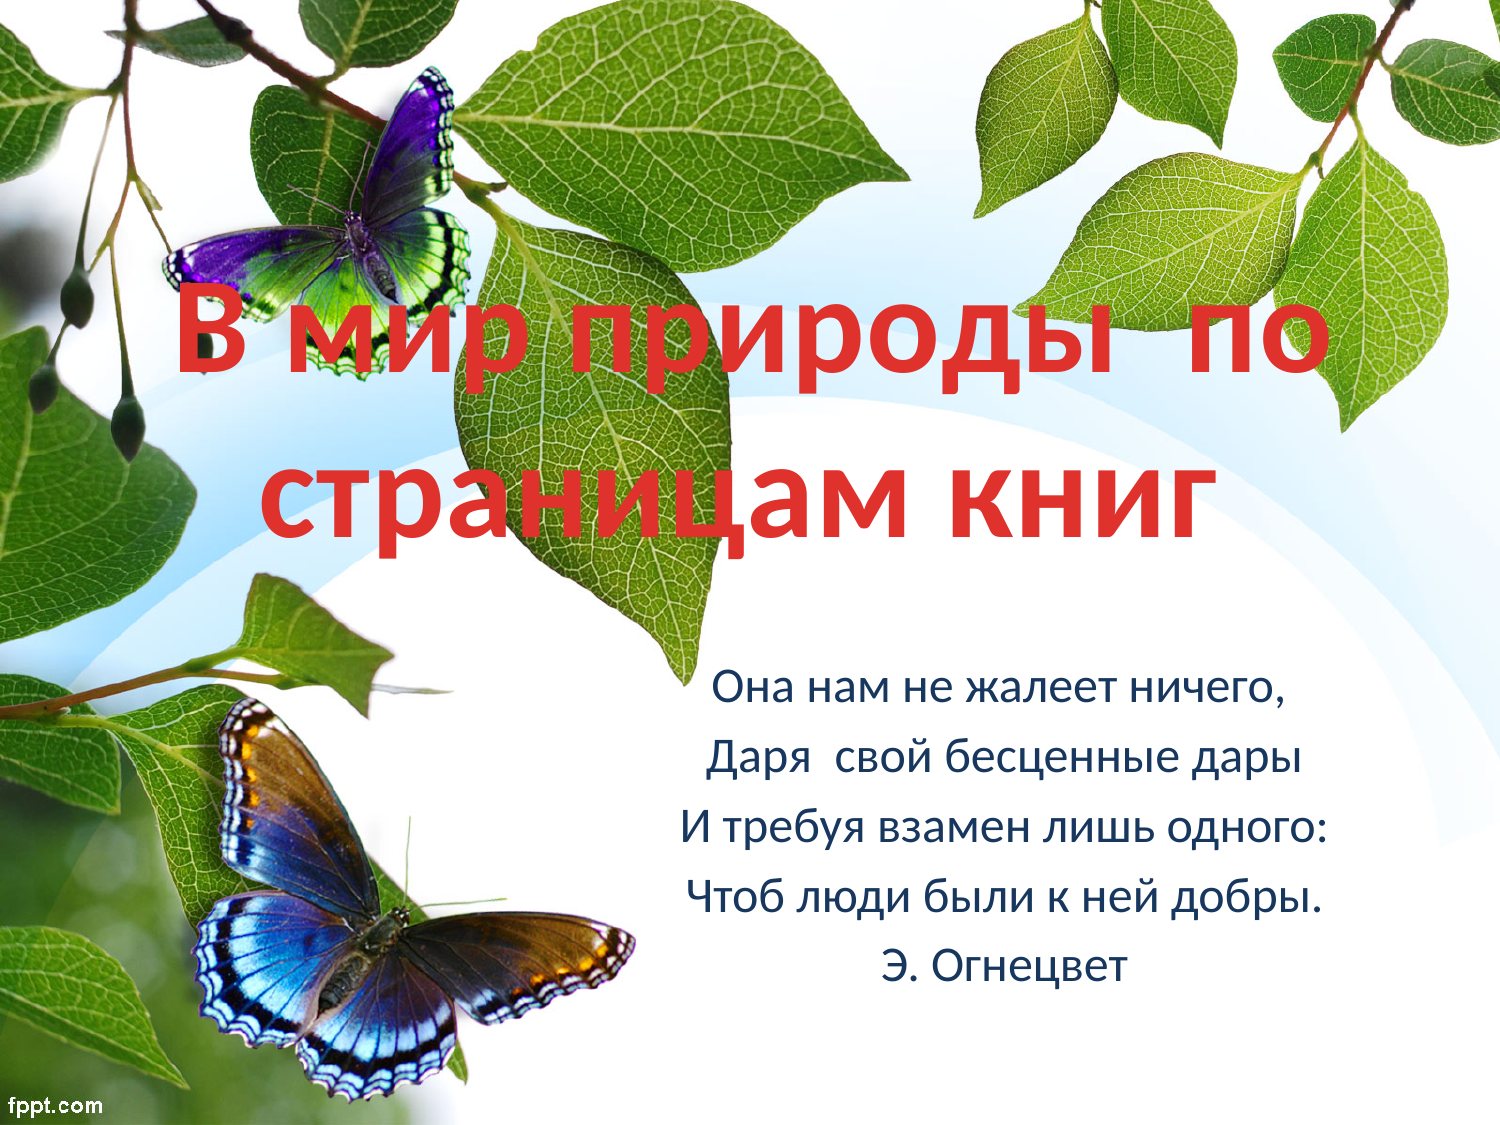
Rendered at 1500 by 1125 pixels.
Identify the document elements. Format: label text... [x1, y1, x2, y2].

subtitle Она нам не жалеет ничего, Даря свой бесценные дары И требуя взамен лишь одного: Чтоб люди были к ней добры. Э. Огнецвет [632, 644, 1377, 1008]
picture [0, 0, 1500, 1125]
title В мир природы по страницам книг [117, 281, 1393, 520]
